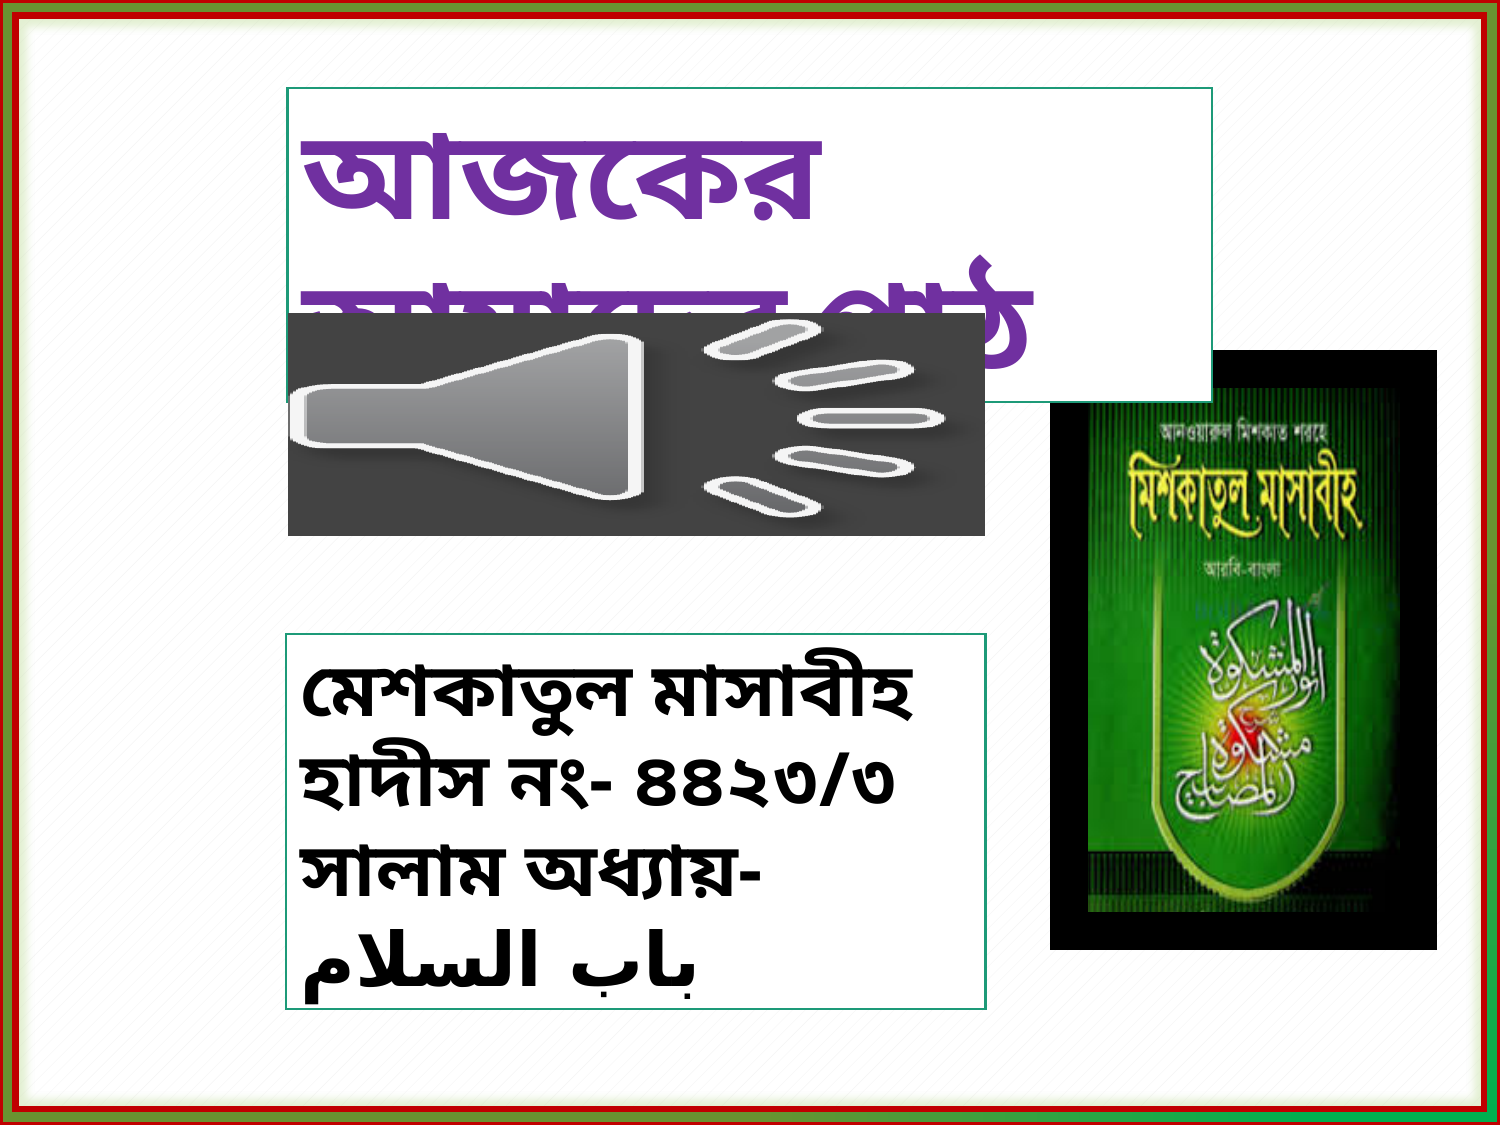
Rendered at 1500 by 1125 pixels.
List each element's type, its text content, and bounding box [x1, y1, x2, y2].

picture [1087, 387, 1400, 913]
text_box আজকের আমাদের পাঠ [286, 87, 1213, 403]
text_box মেশকাতুল মাসাবীহ হাদীস নং- ৪৪২৩/৩ সালাম অধ্যায়- باب السلام [285, 633, 987, 1010]
picture [287, 312, 986, 537]
